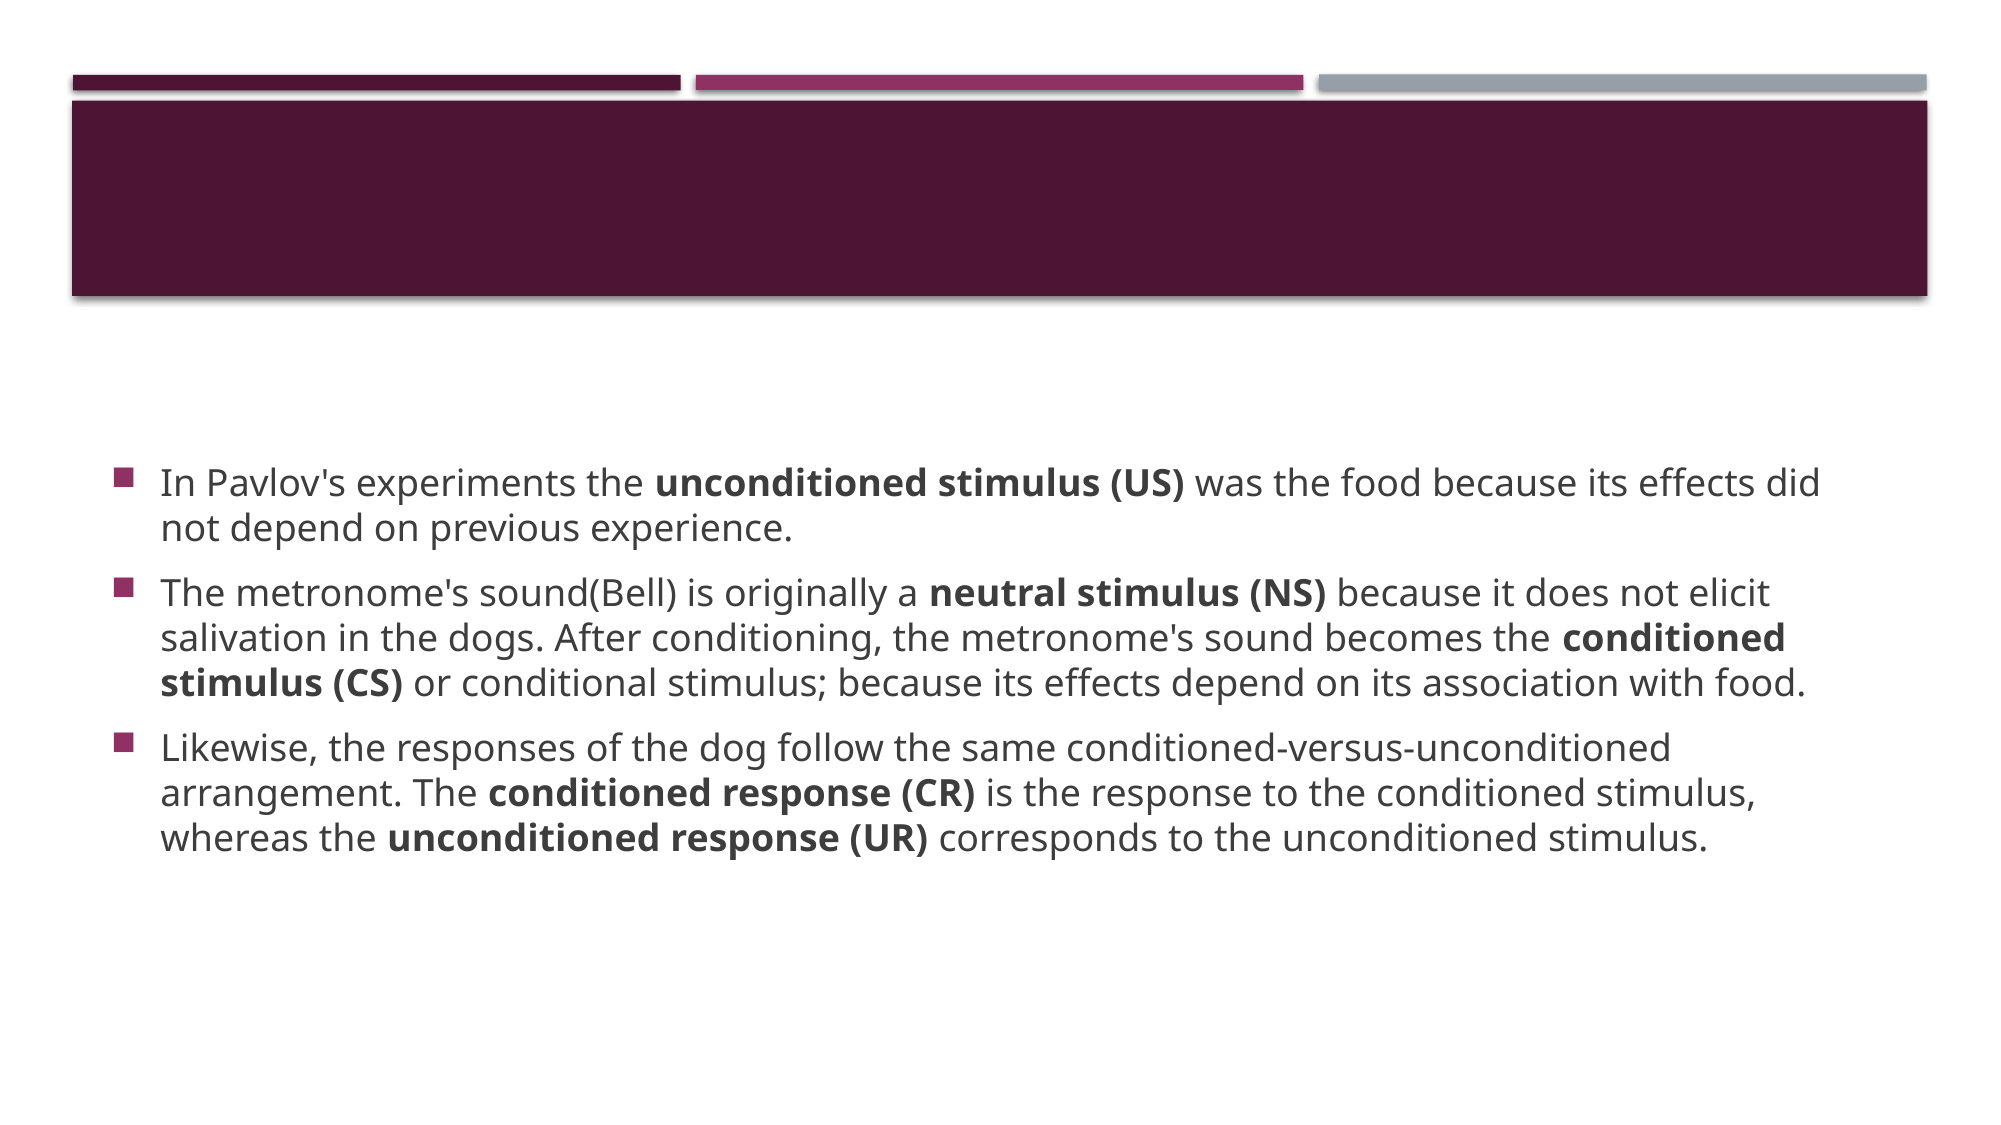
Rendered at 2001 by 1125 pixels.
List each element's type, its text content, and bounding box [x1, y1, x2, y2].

list In Pavlov's experiments the unconditioned stimulus (US) was the food because its effects did not depend on previous experience. The metronome's sound(Bell) is originally a neutral stimulus (NS) because it does not elicit salivation in the dogs. After conditioning, the metronome's sound becomes the conditioned stimulus (CS) or conditional stimulus; because its effects depend on its association with food. Likewise, the responses of the dog follow the same conditioned-versus-unconditioned arrangement. The conditioned response (CR) is the response to the conditioned stimulus, whereas the unconditioned response (UR) corresponds to the unconditioned stimulus. [95, 357, 1905, 962]
